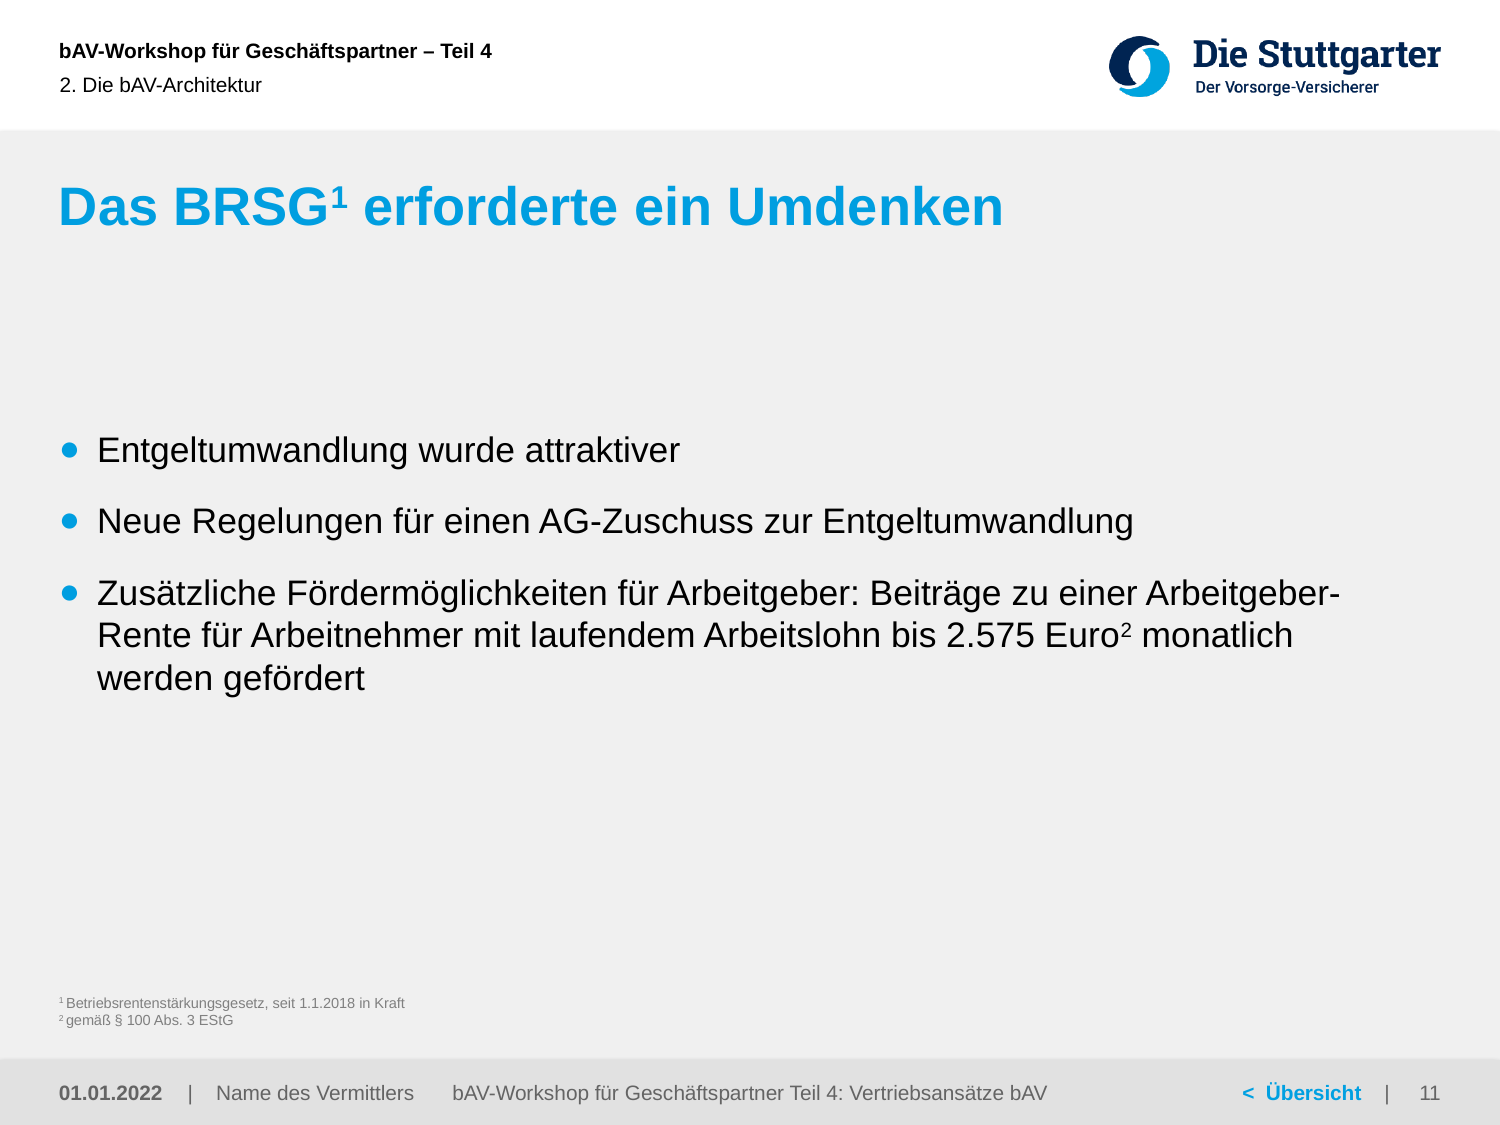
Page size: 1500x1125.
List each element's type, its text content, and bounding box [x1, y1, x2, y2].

list 2. Die bAV-Architektur [0, 36, 1073, 132]
list Entgeltumwandlung wurde attraktiver Neue Regelungen für einen AG-Zuschuss zur Entgeltumwandlung Zusätzliche Fördermöglichkeiten für Arbeitgeber: Beiträge zu einer Arbeitgeber-Rente für Arbeitnehmer mit laufendem Arbeitslohn bis 2.575 Euro2 monatlich werden gefördert [58, 426, 1397, 940]
text_box 1 Betriebsrentenstärkungsgesetz, seit 1.1.2018 in Kraft 2 gemäß § 100 Abs. 3 EStG [58, 1011, 1442, 1029]
picture [1109, 36, 1441, 97]
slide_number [0, 1060, 183, 1125]
slide_number 11 [1358, 1060, 1500, 1125]
footer bAV-Workshop für Geschäftspartner Teil 4: Vertriebsansätze bAV [427, 1060, 1073, 1125]
title Das BRSG1 erforderte ein Umdenken [58, 171, 1442, 254]
